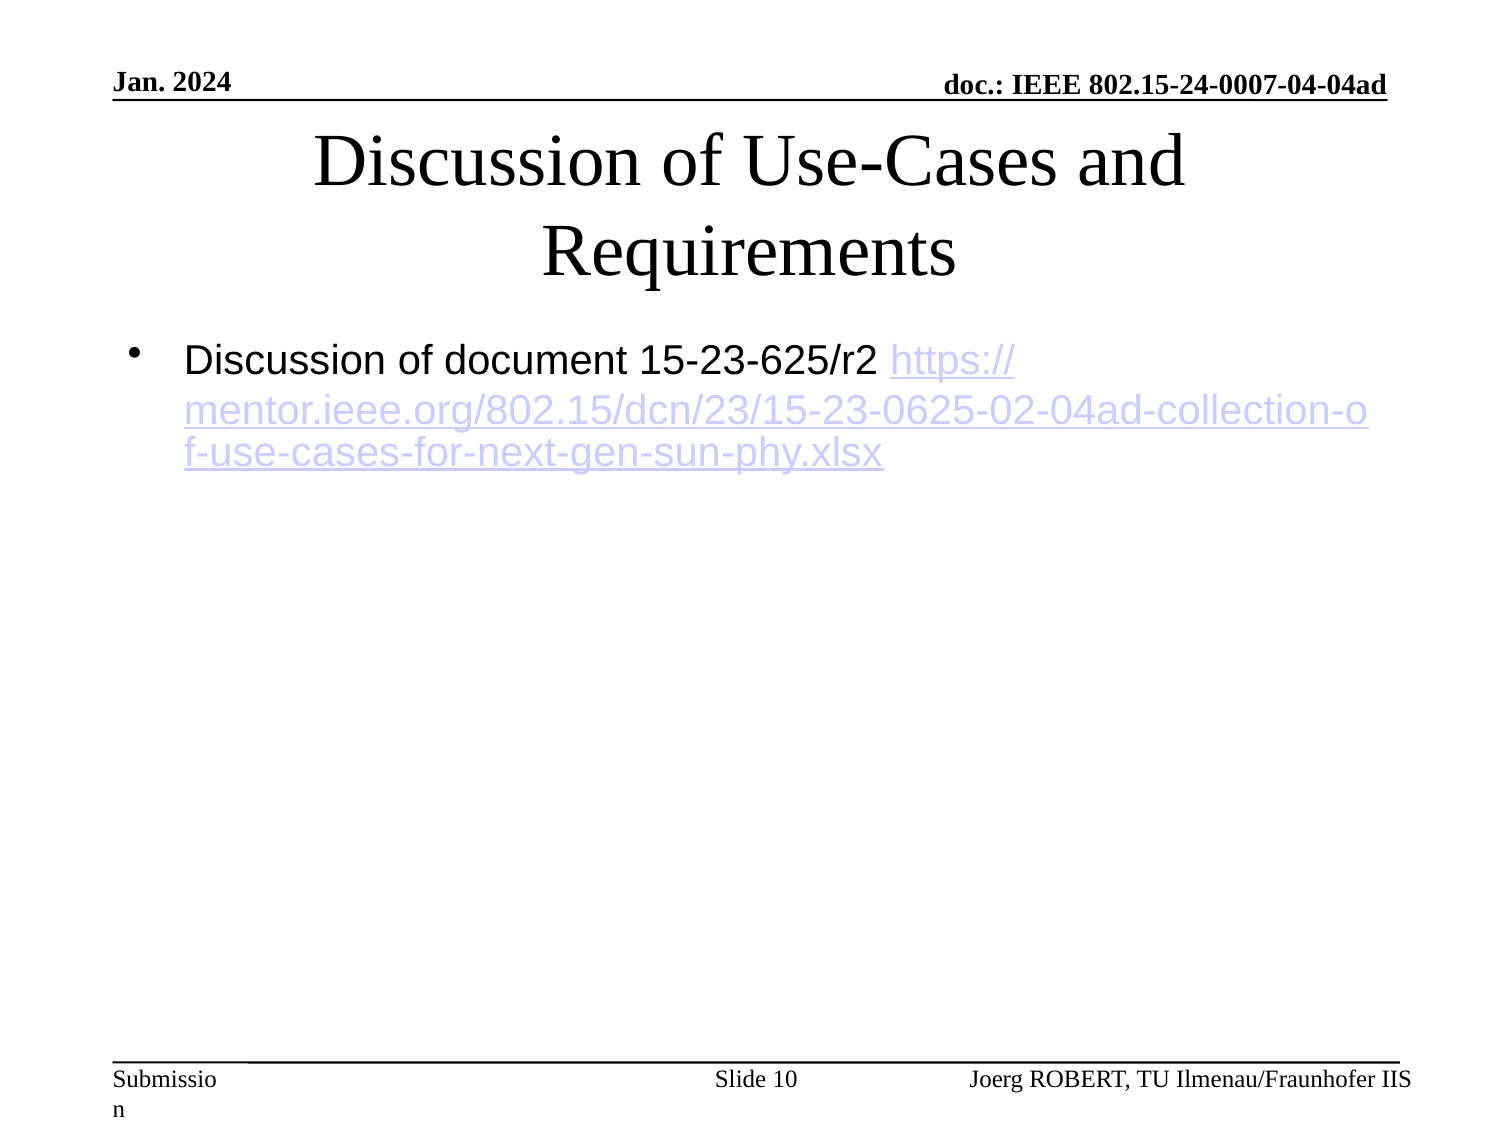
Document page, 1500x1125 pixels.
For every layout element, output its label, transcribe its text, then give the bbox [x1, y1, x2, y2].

slide_number Slide 10 [712, 1062, 800, 1093]
title Discussion of Use-Cases and Requirements [112, 112, 1388, 288]
footer Joerg ROBERT, TU Ilmenau/Fraunhofer IIS [900, 1062, 1413, 1093]
list Discussion of document 15-23-625/r2 https://mentor.ieee.org/802.15/dcn/23/15-23-0625-02-04ad-collection-of-use-cases-for-next-gen-sun-phy.xlsx [112, 324, 1388, 1000]
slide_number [112, 62, 375, 98]
